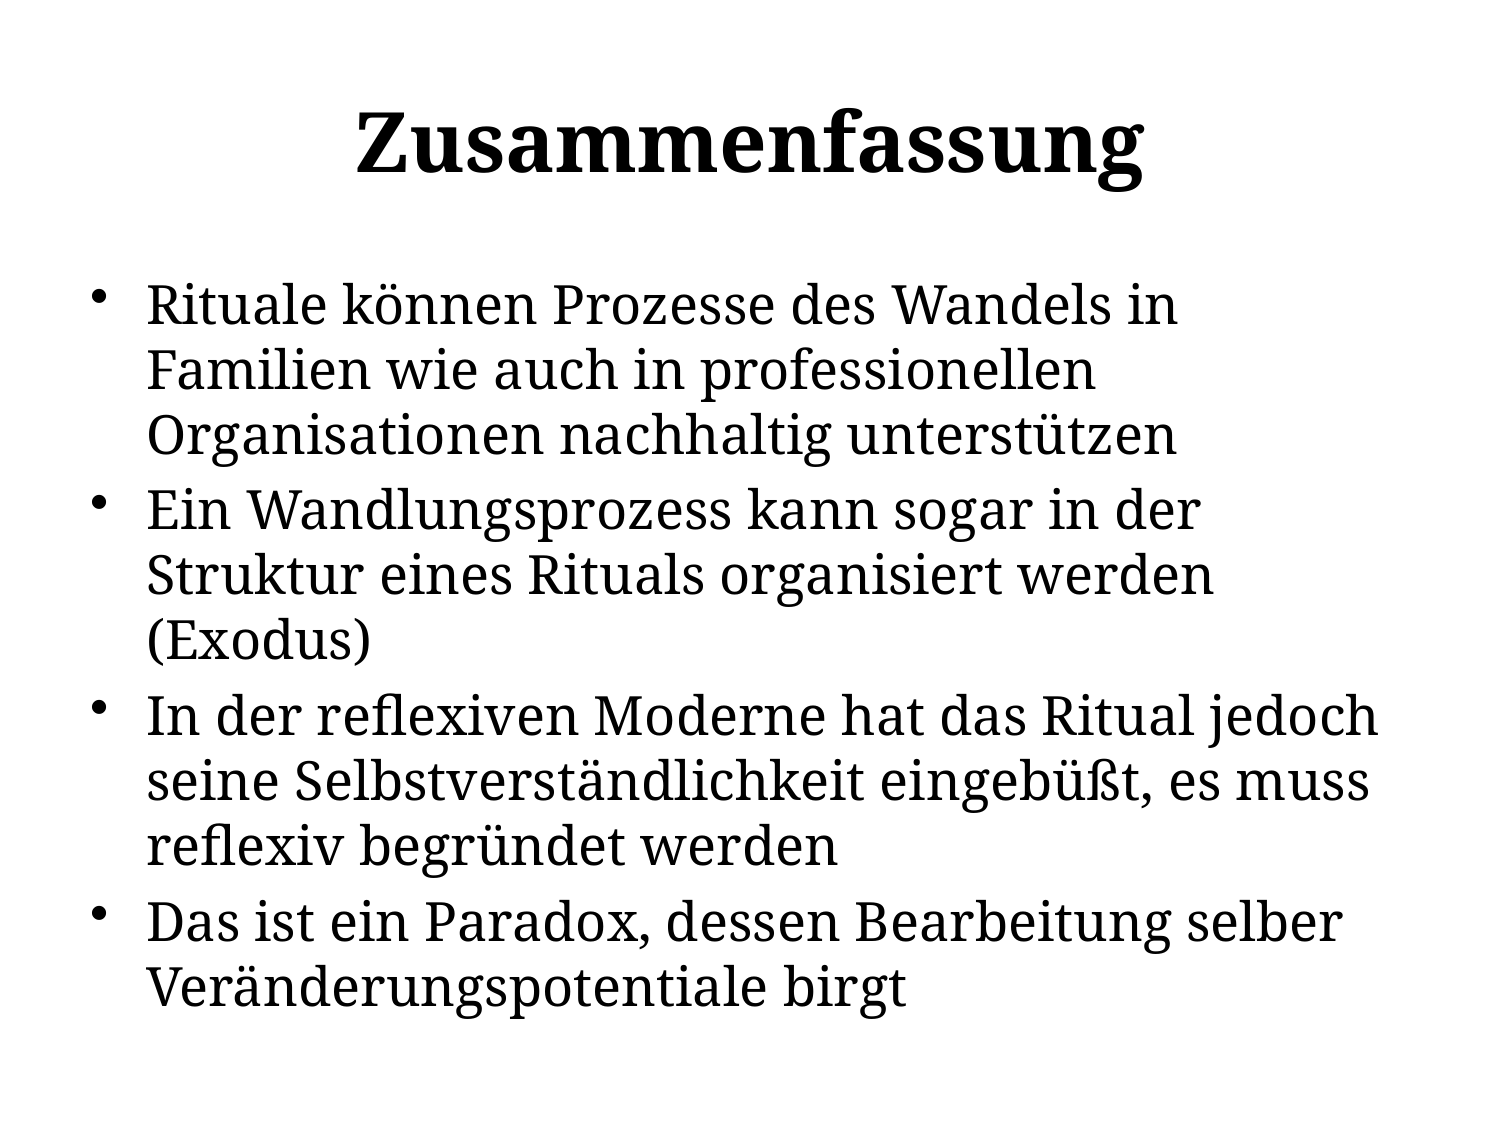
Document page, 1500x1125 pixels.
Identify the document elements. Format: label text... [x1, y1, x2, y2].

list Rituale können Prozesse des Wandels in Familien wie auch in professionellen Organisationen nachhaltig unterstützen Ein Wandlungsprozess kann sogar in der Struktur eines Rituals organisiert werden (Exodus) In der reflexiven Moderne hat das Ritual jedoch seine Selbstverständlichkeit eingebüßt, es muss reflexiv begründet werden Das ist ein Paradox, dessen Bearbeitung selber Veränderungspotentiale birgt [74, 262, 1426, 1006]
title Zusammenfassung [74, 44, 1426, 233]
